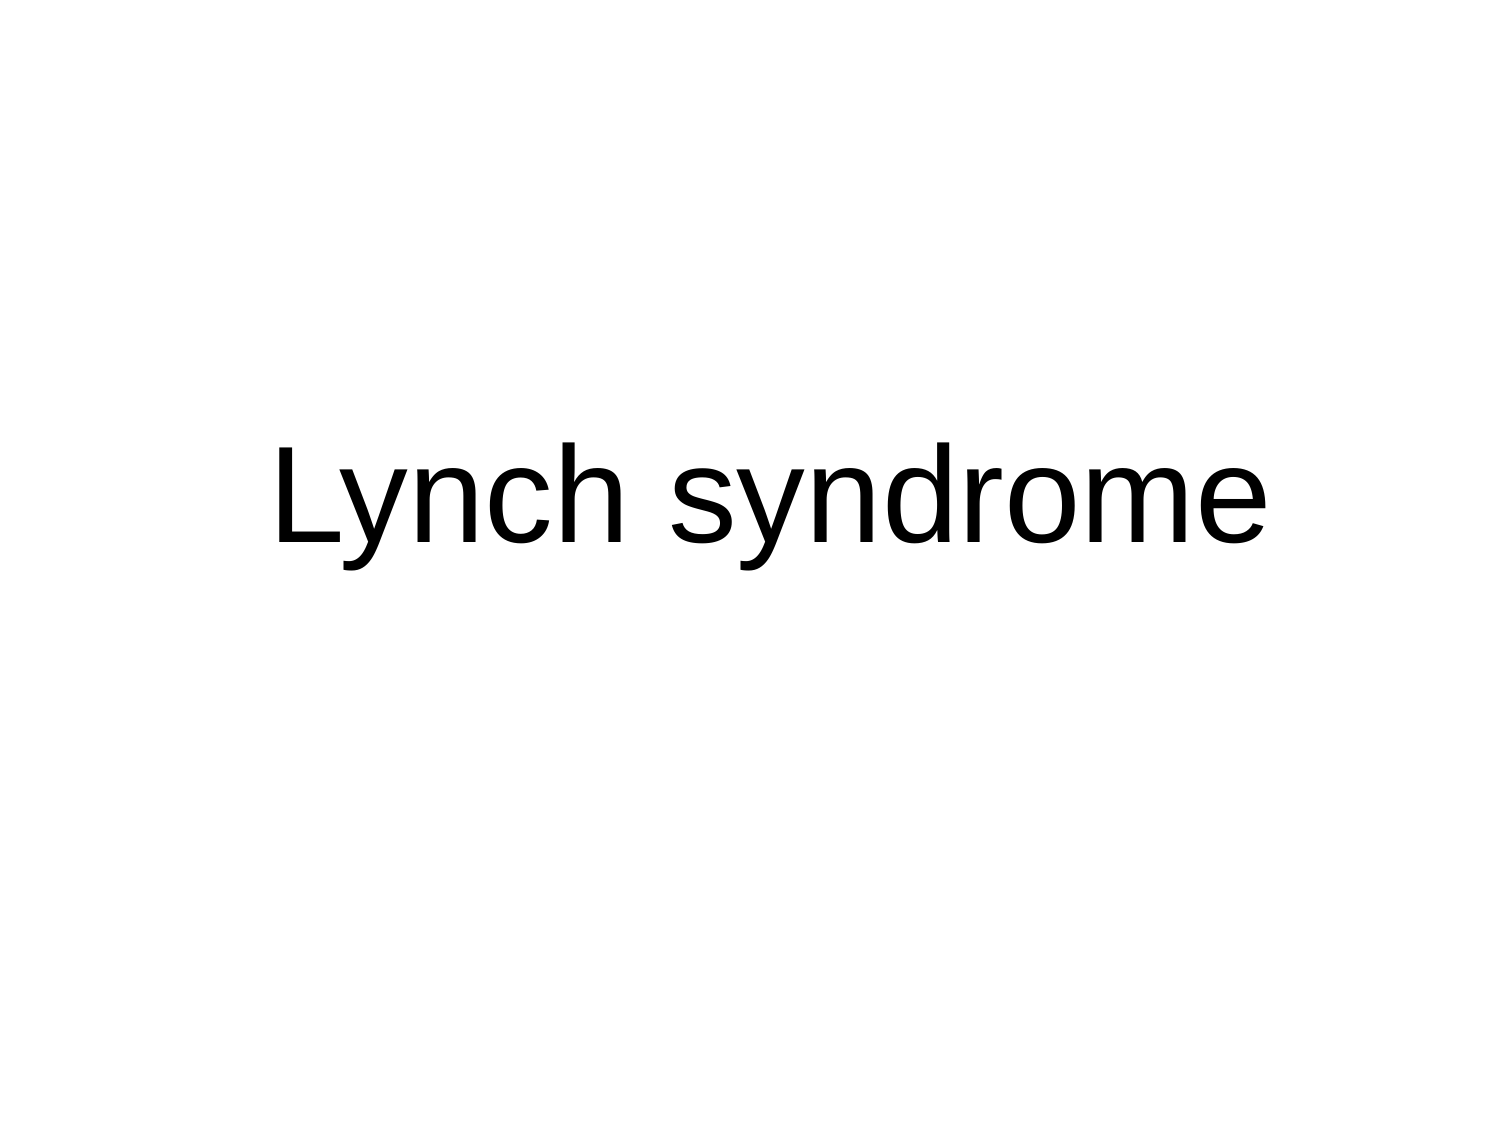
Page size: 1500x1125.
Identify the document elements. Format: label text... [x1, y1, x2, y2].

title Lynch syndrome [95, 393, 1446, 581]
